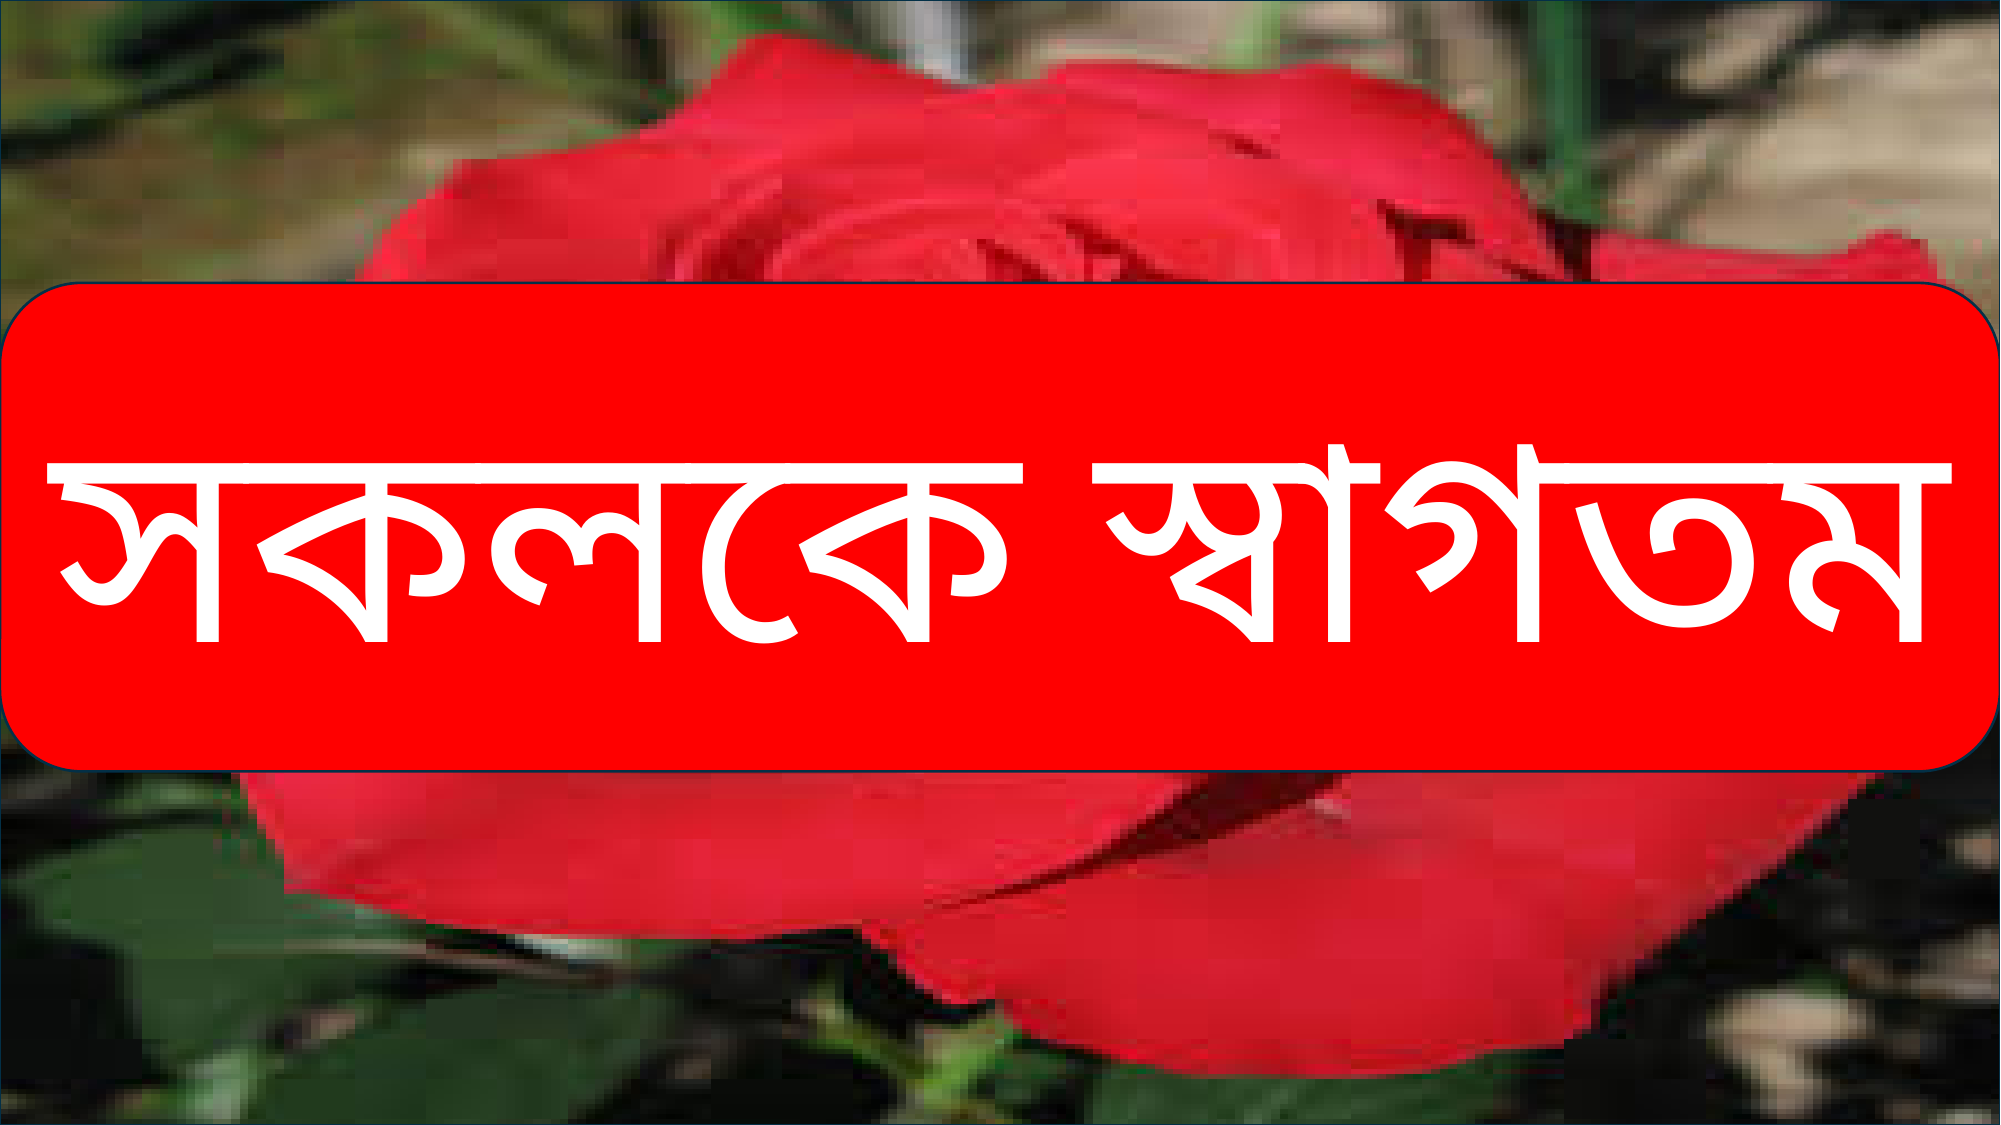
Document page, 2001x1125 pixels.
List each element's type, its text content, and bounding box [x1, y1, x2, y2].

text_box [0, 0, 2000, 345]
text_box [0, 710, 2000, 1125]
text_box সকলকে স্বাগতম [0, 281, 2000, 773]
